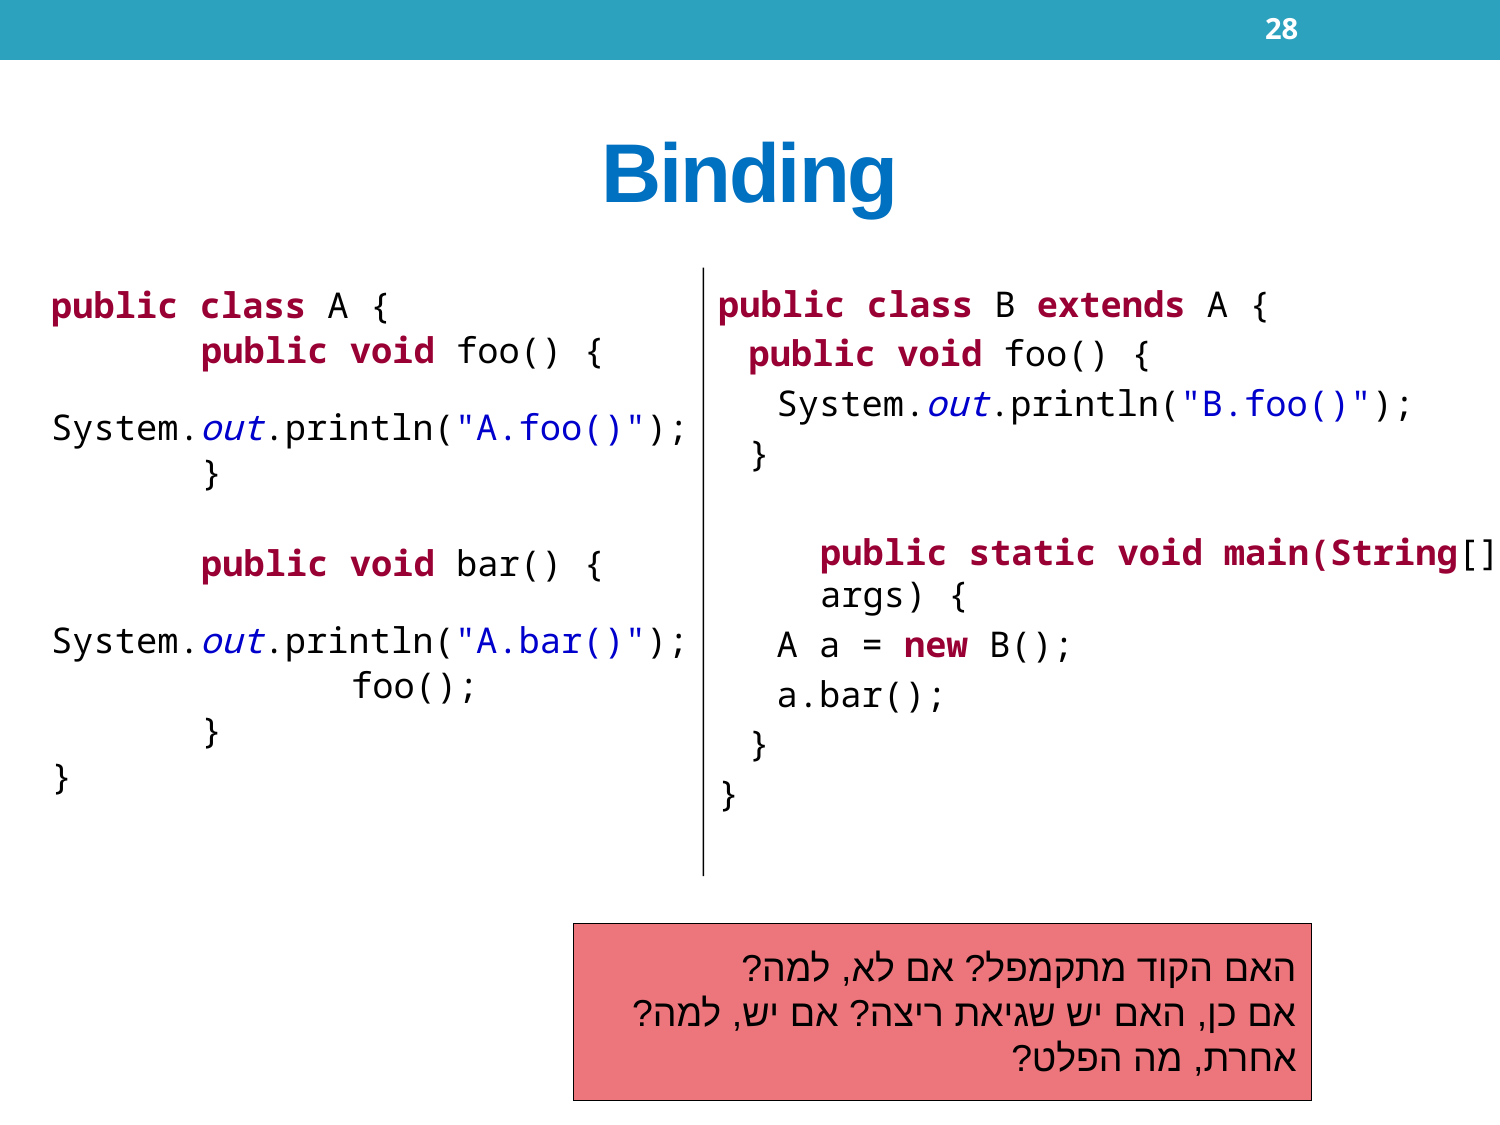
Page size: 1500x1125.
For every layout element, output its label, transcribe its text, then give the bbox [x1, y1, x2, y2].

title Binding [75, 87, 1425, 250]
text_box האם הקוד מתקמפל? אם לא, למה? אם כן, האם יש שגיאת ריצה? אם יש, למה? אחרת, מה הפלט? [573, 923, 1312, 1101]
text_box public class A { public void foo() { System.out.println("A.foo()"); } public void bar() { System.out.println("A.bar()"); foo(); } } [35, 280, 703, 1024]
text_box public class B extends A { public void foo() { System.out.println("B.foo()"); } public static void main(String[] args) { A a = new B(); a.bar(); } } [703, 274, 1500, 1018]
slide_number 28 [1250, 3, 1425, 57]
